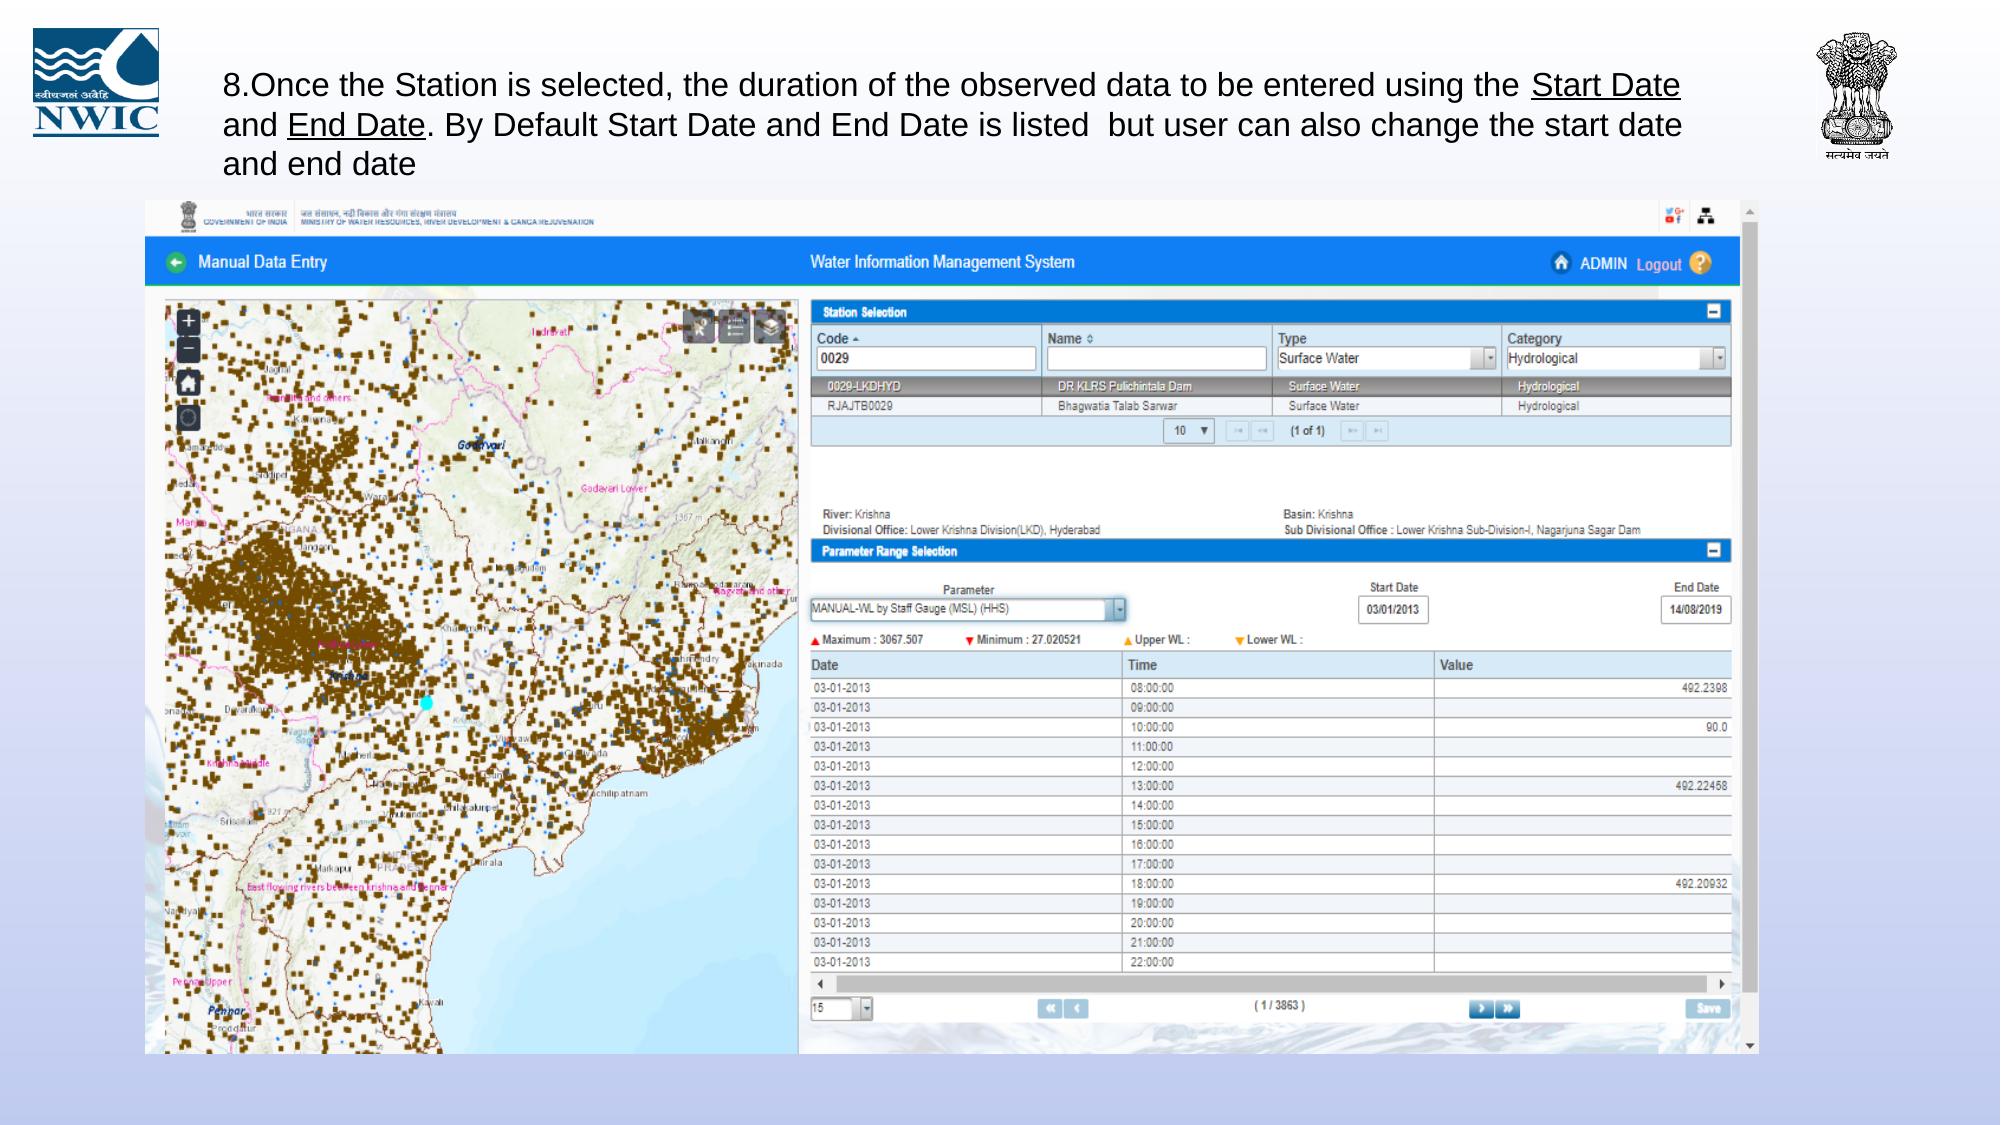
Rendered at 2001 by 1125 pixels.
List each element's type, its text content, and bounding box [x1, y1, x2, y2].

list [145, 200, 1759, 1054]
picture [33, 28, 159, 137]
text_box 8.Once the Station is selected, the duration of the observed data to be entered using the Start Date and End Date. By Default Start Date and End Date is listed but user can also change the start date and end date [207, 55, 1743, 190]
picture [1816, 32, 1897, 159]
